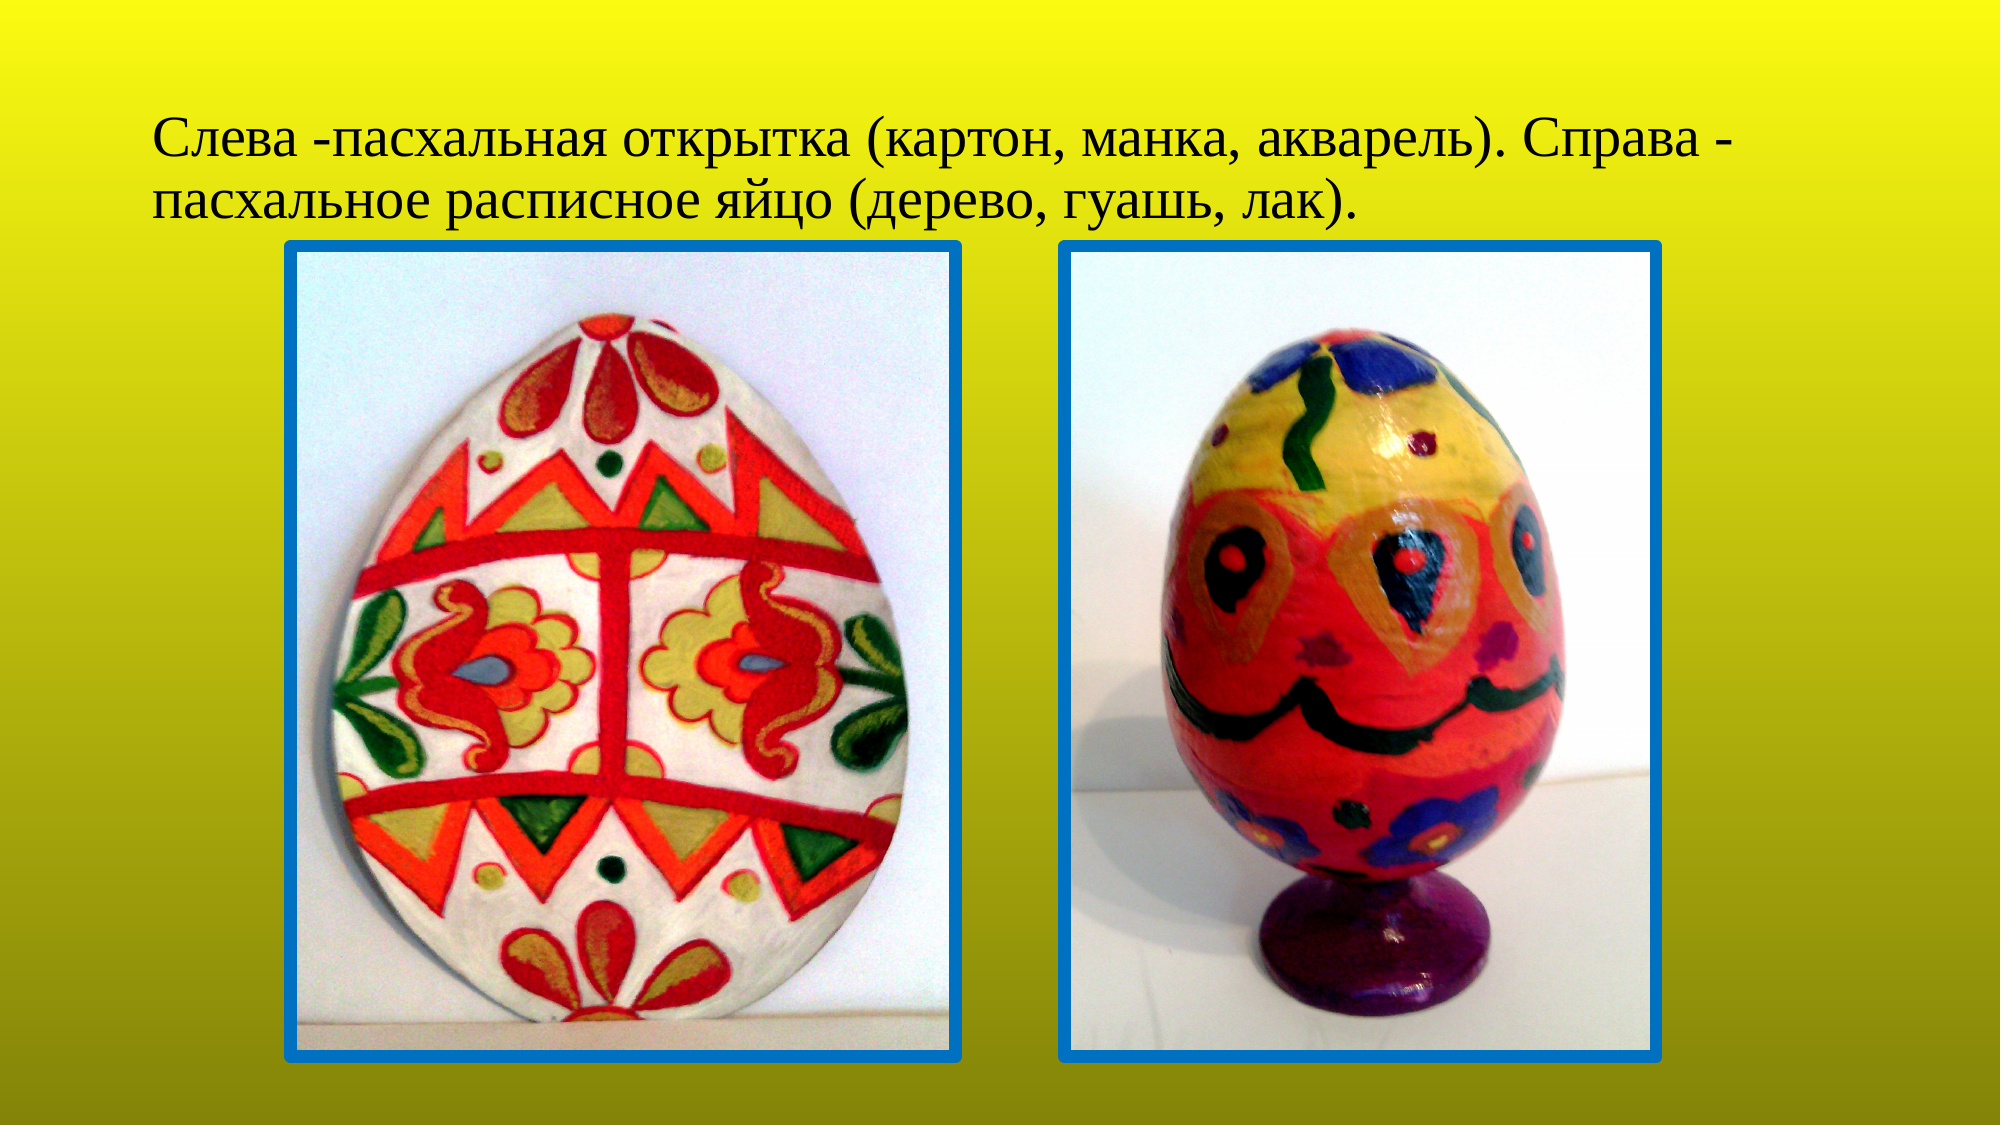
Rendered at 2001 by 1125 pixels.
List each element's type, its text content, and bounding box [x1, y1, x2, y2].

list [296, 252, 950, 1051]
title Слева -пасхальная открытка (картон, манка, акварель). Справа - пасхальное расписное яйцо (дерево, гуашь, лак). [137, 59, 1863, 278]
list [1070, 252, 1650, 1051]
